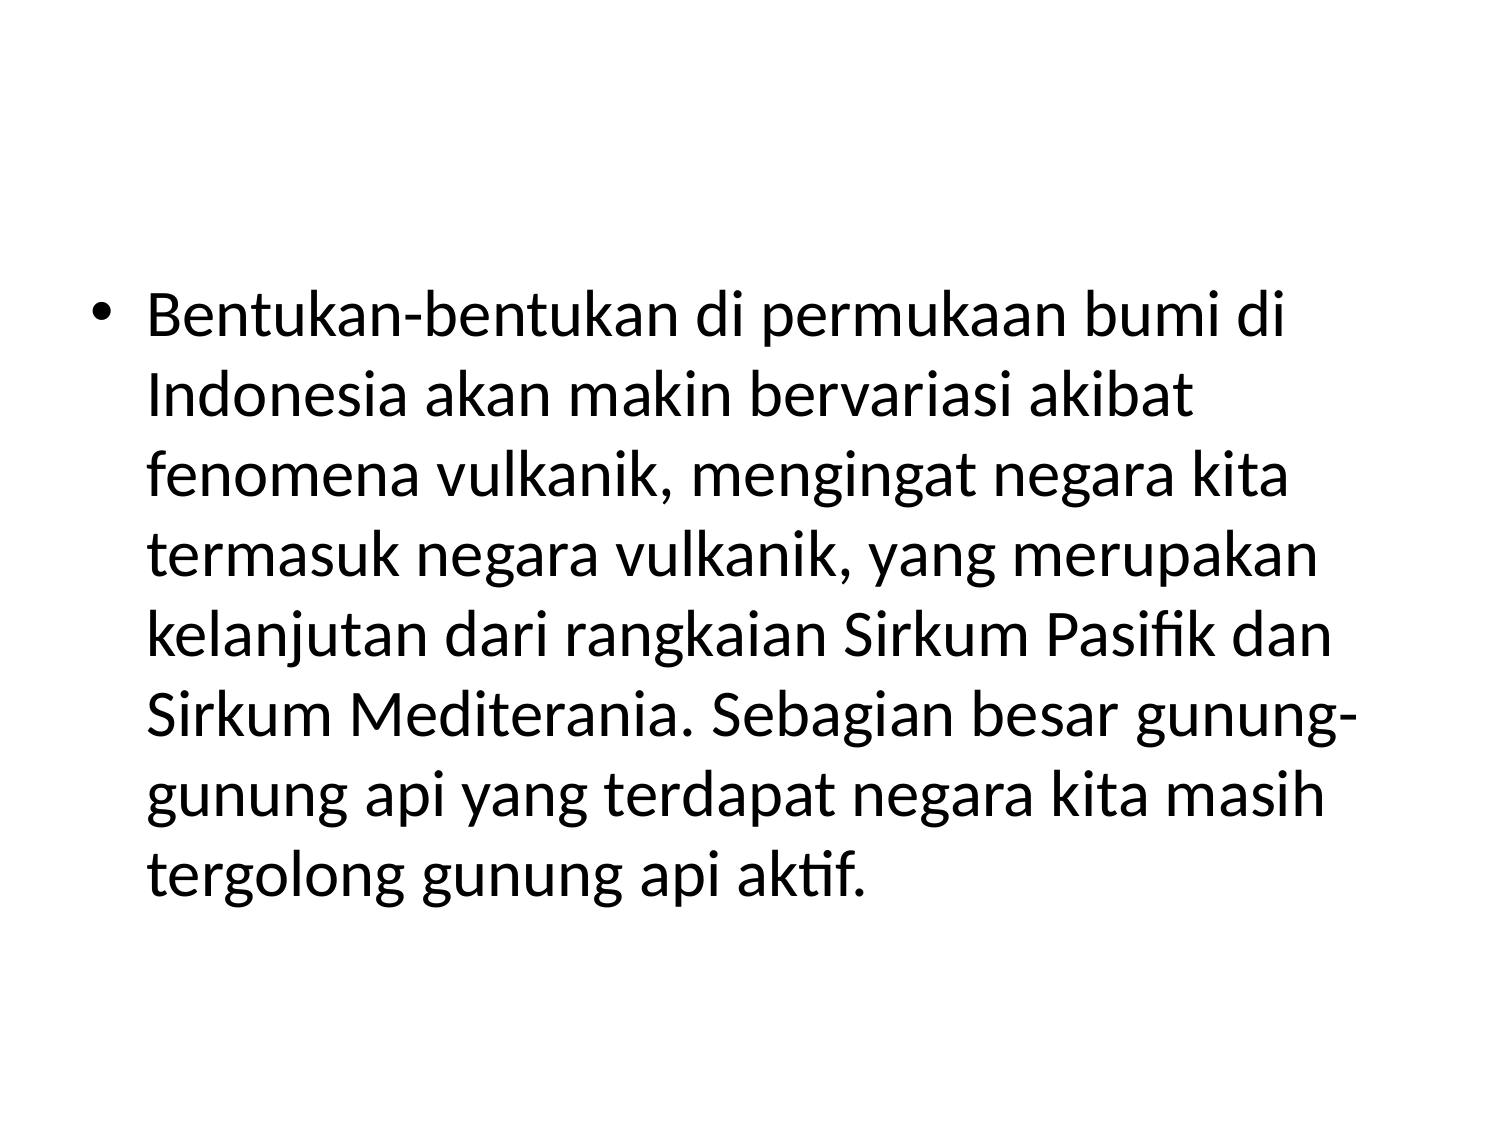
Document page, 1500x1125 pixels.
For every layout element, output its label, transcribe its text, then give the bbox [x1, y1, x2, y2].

list Bentukan-bentukan di permukaan bumi di Indonesia akan makin bervariasi akibat fenomena vulkanik, mengingat negara kita termasuk negara vulkanik, yang merupakan kelanjutan dari rangkaian Sirkum Pasifik dan Sirkum Mediterania. Sebagian besar gunung-gunung api yang terdapat negara kita masih tergolong gunung api aktif. [75, 262, 1425, 1005]
